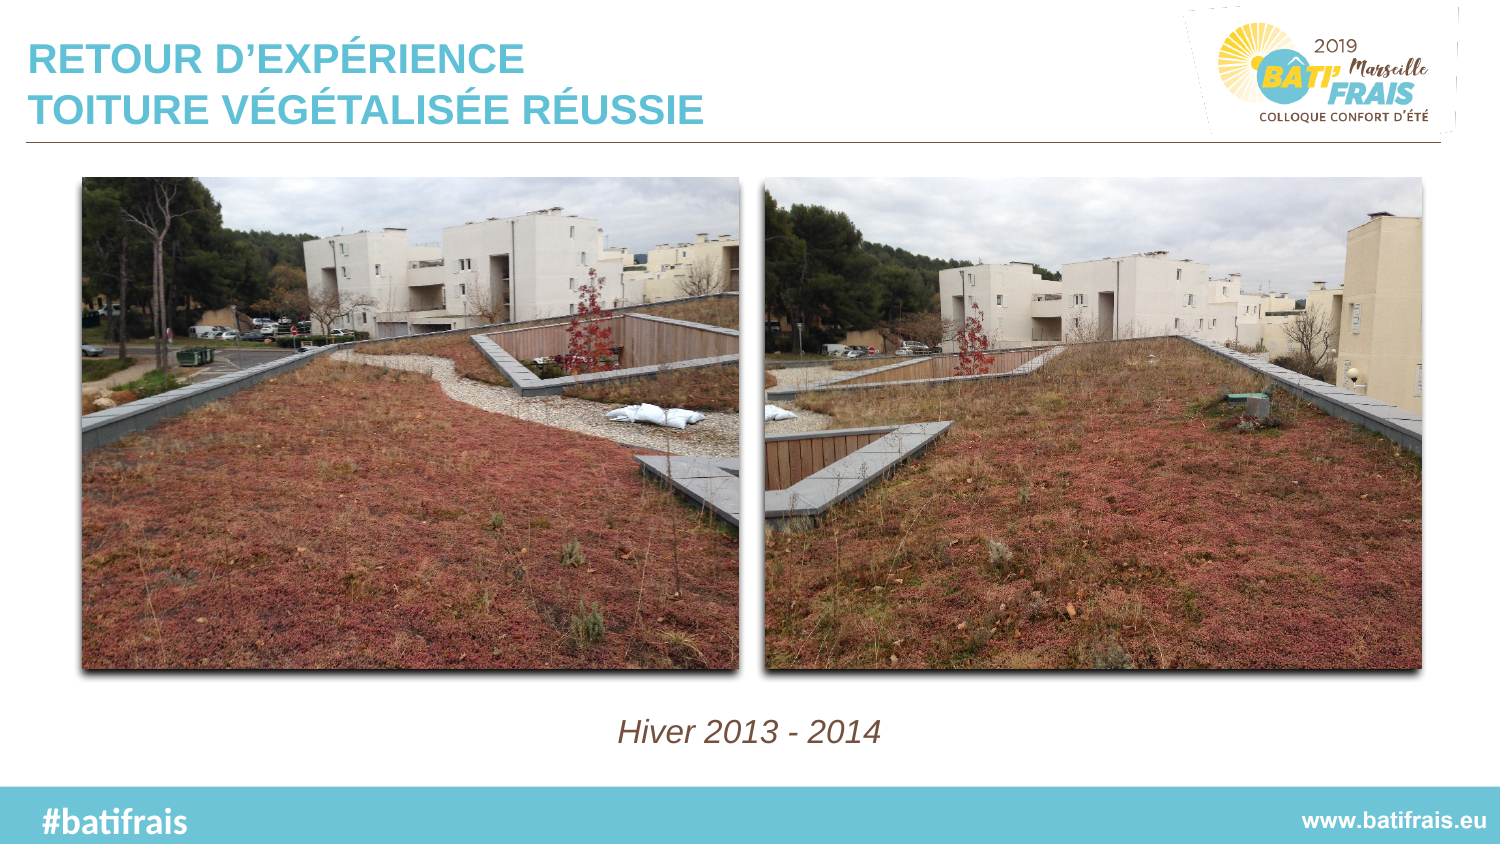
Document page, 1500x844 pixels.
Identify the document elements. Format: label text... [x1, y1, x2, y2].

picture [765, 177, 1422, 669]
text_box Hiver 2013 - 2014 [83, 695, 1417, 758]
picture [82, 177, 739, 669]
picture [0, 783, 1500, 844]
picture [1159, 6, 1480, 134]
